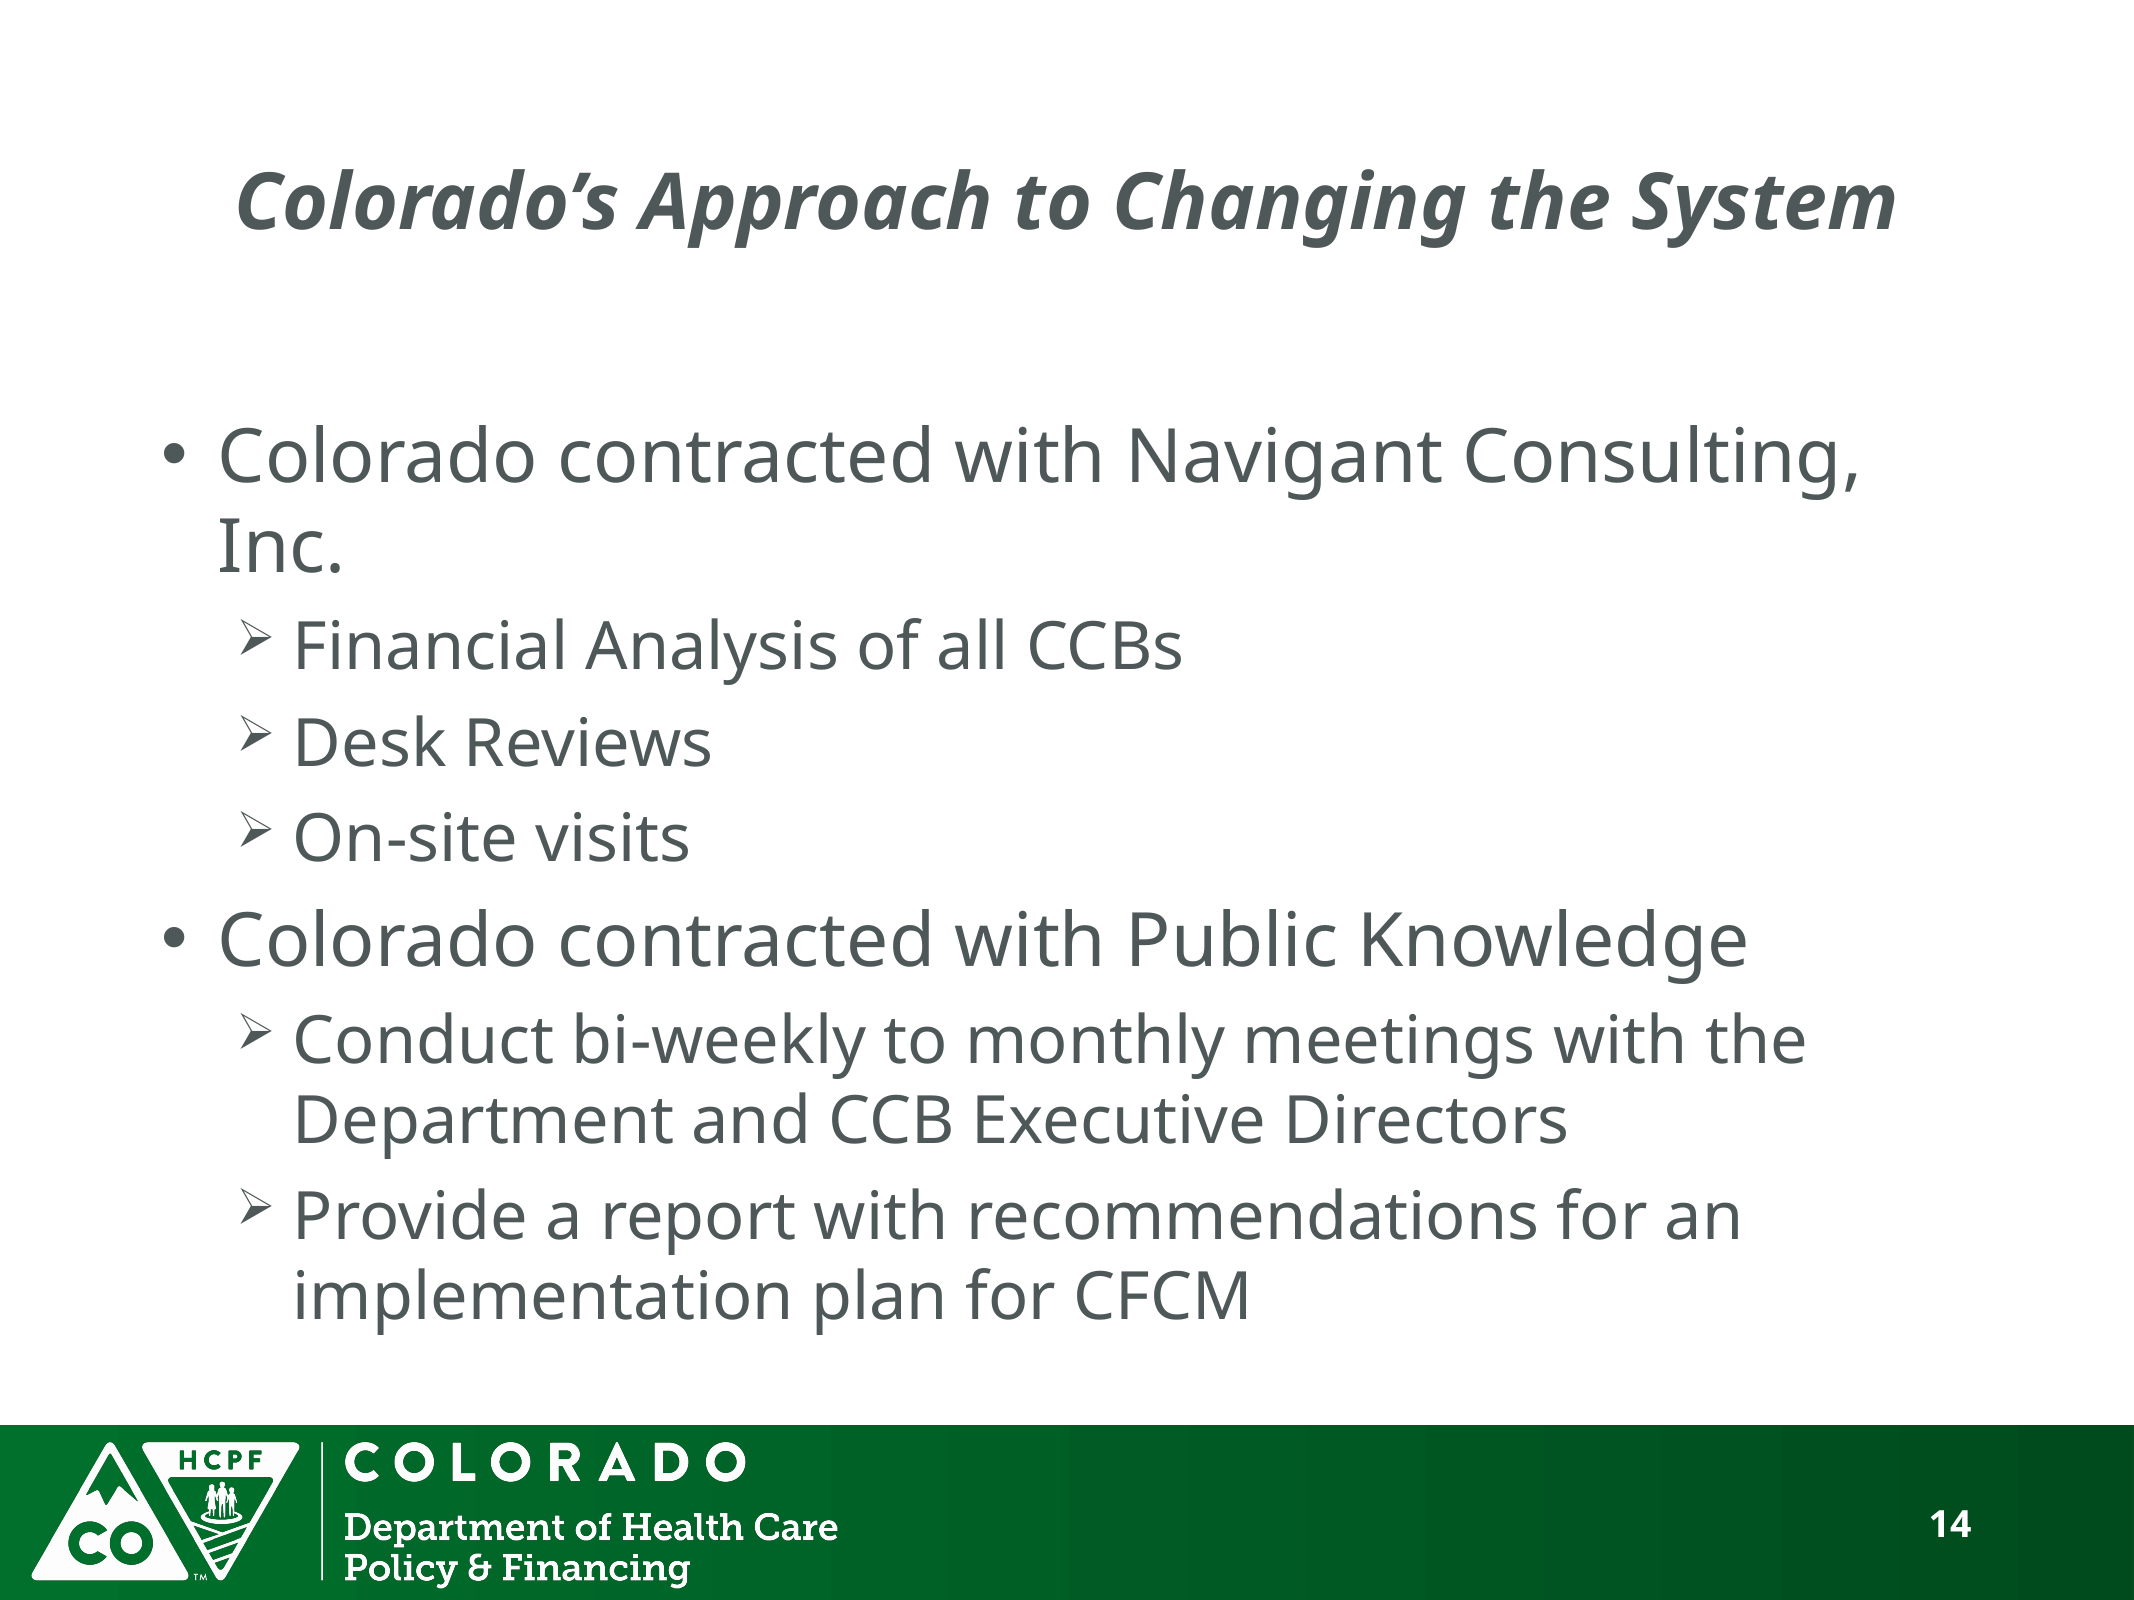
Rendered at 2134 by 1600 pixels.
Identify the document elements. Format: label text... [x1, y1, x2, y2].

picture [28, 1439, 839, 1590]
list Colorado contracted with Navigant Consulting, Inc. Financial Analysis of all CCBs Desk Reviews On-site visits Colorado contracted with Public Knowledge Conduct bi-weekly to monthly meetings with the Department and CCB Executive Directors Provide a report with recommendations for an implementation plan for CFCM [146, 399, 1987, 1388]
slide_number 14 [1506, 1483, 1987, 1569]
title Colorado’s Approach to Changing the System [146, 150, 1987, 340]
